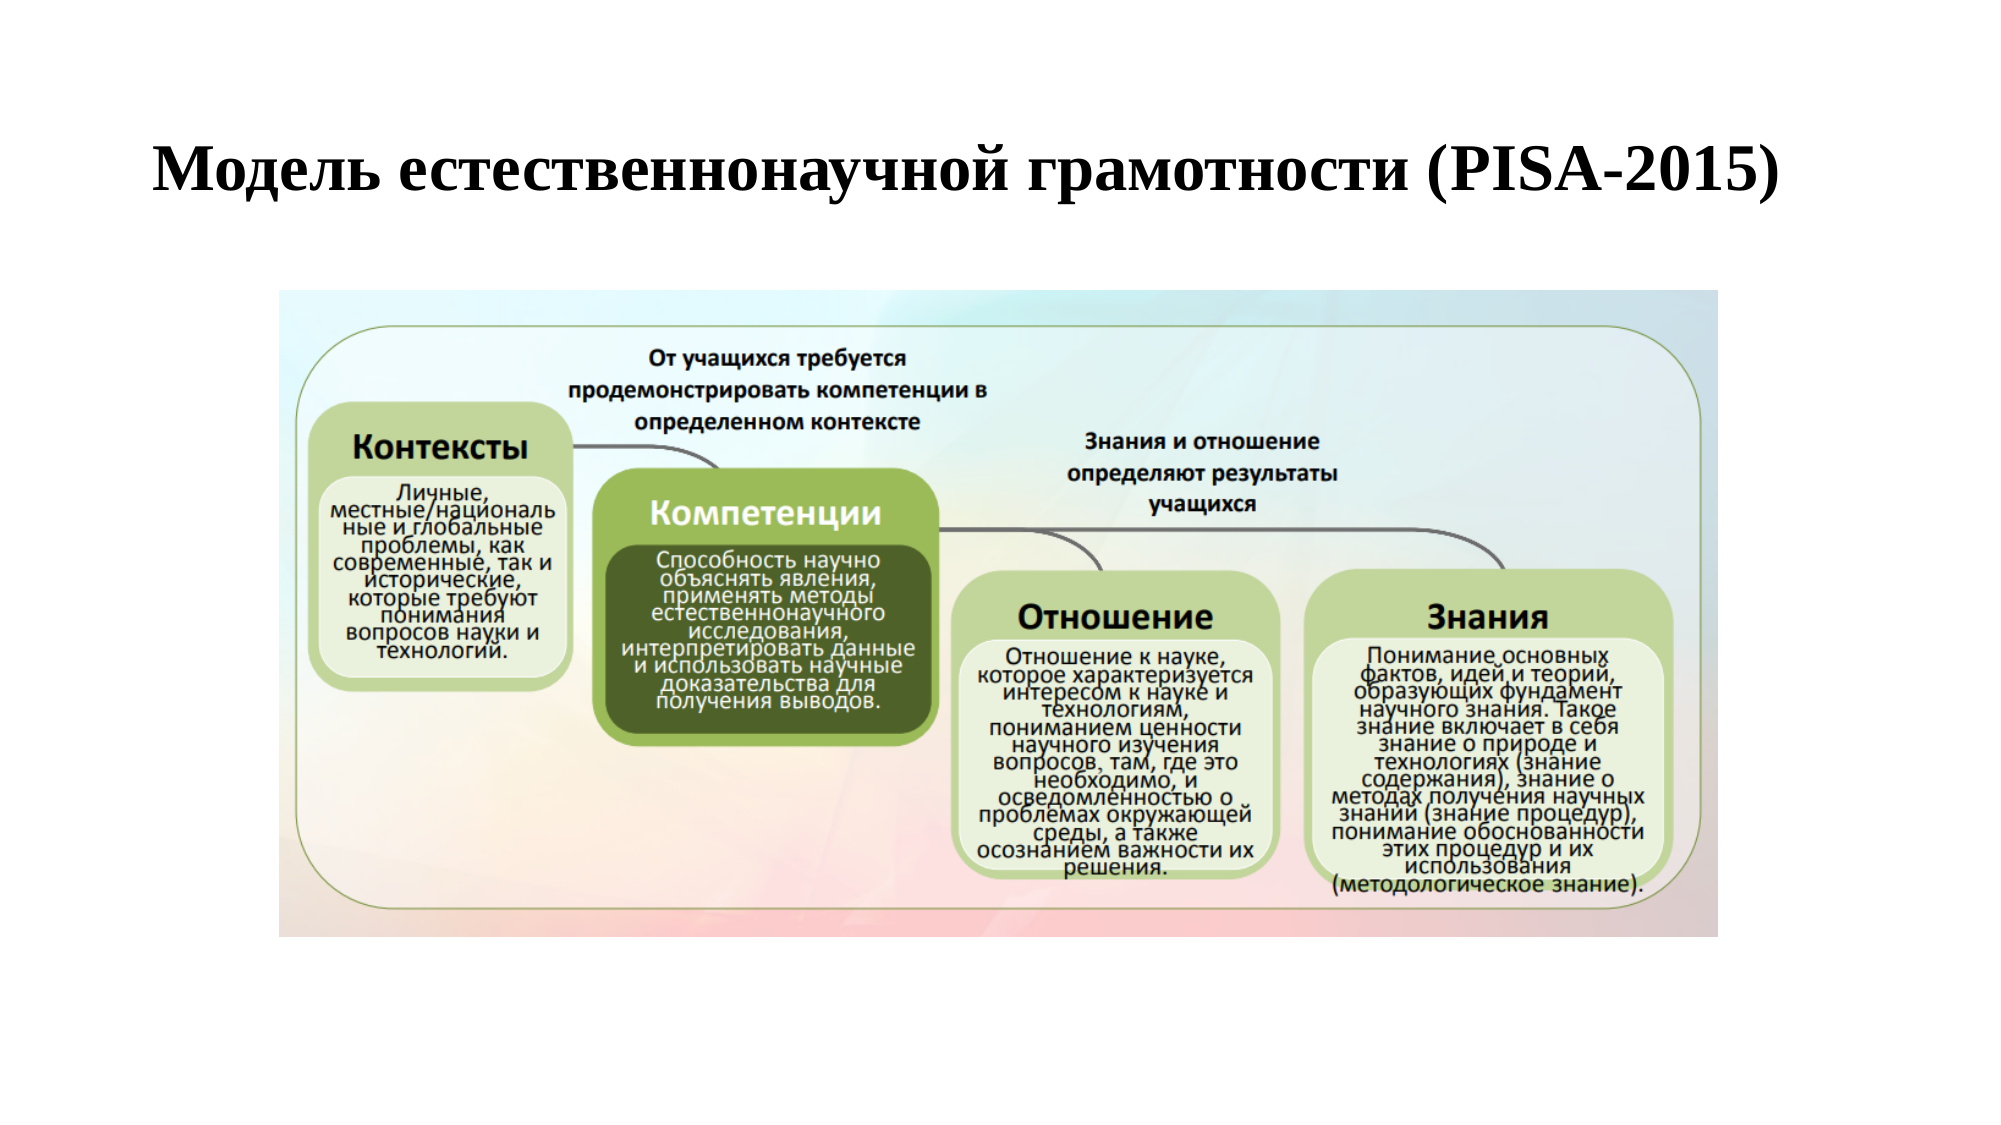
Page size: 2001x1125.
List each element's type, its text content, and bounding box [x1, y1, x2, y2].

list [279, 290, 1718, 938]
title Модель естественнонаучной грамотности (PISA-2015) [137, 59, 1863, 278]
